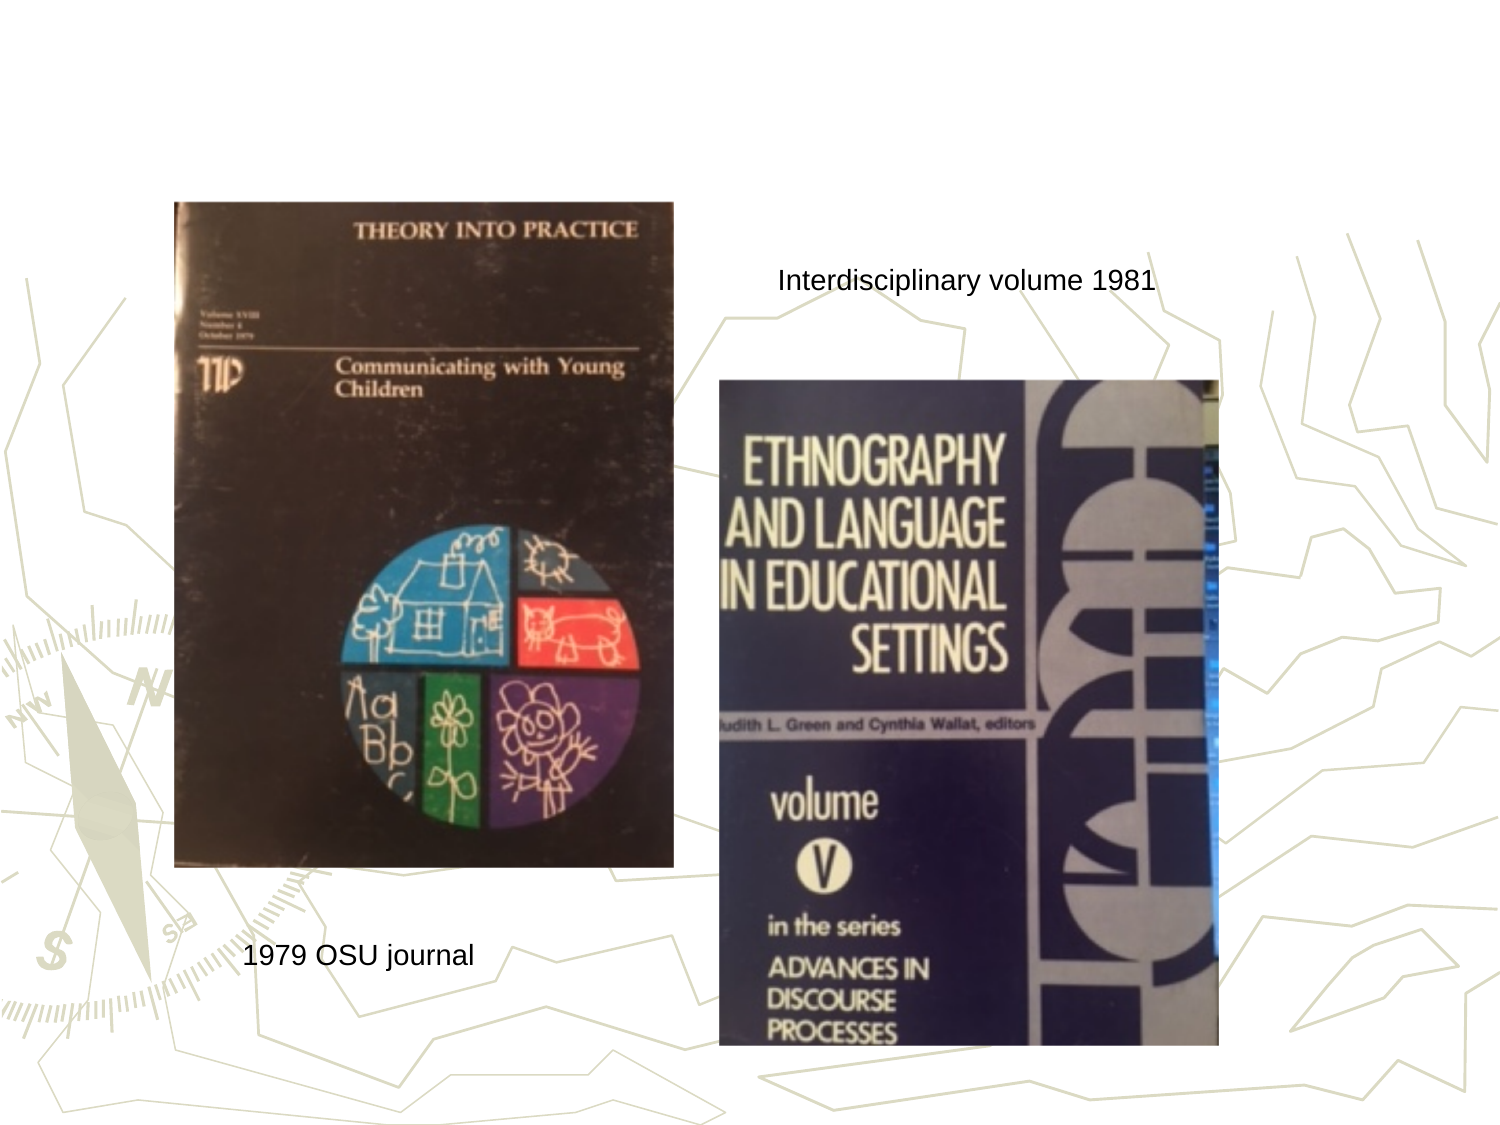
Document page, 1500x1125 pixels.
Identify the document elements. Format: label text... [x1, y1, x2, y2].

picture [89, 203, 1303, 1045]
text_box Interdisciplinary volume 1981 [762, 253, 1177, 304]
text_box 1979 OSU journal [227, 928, 606, 979]
